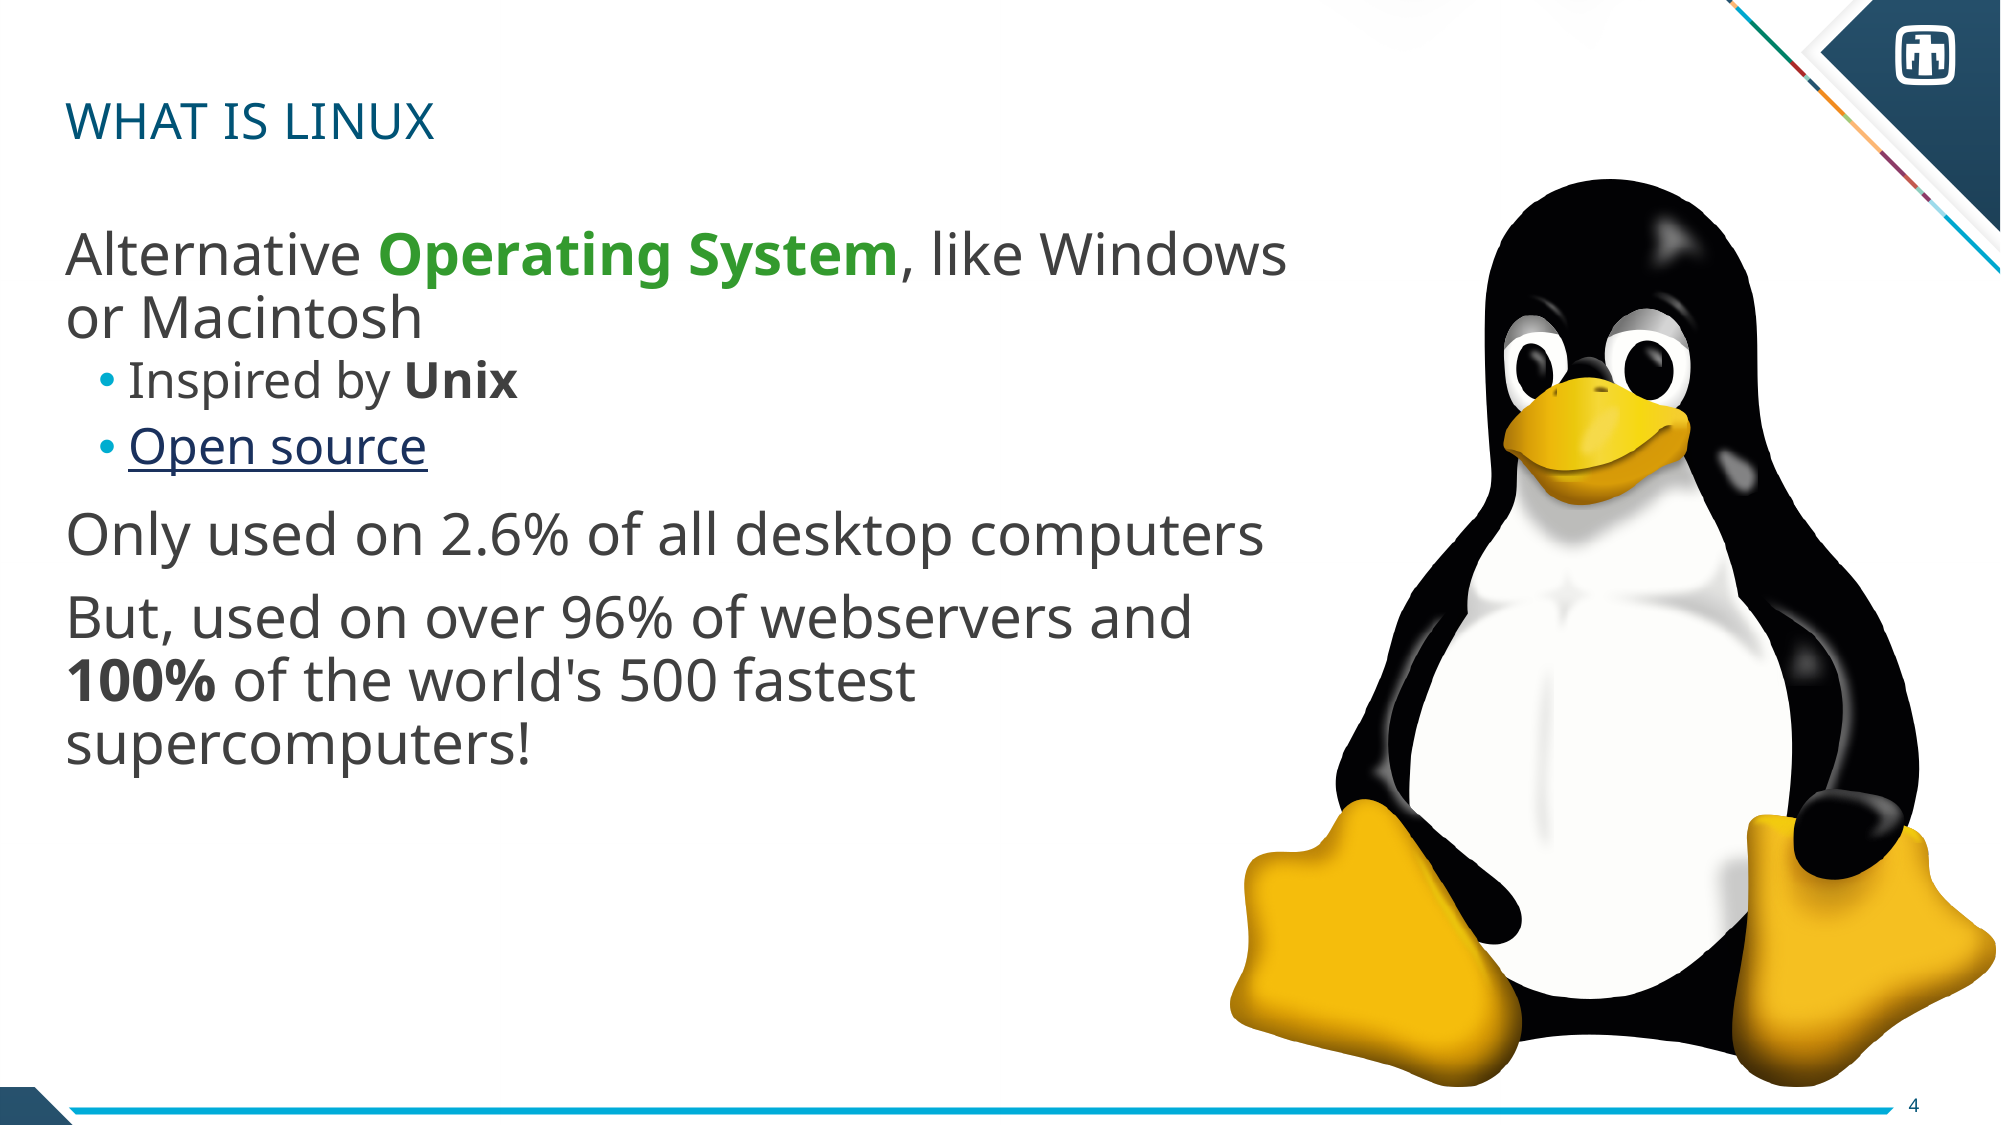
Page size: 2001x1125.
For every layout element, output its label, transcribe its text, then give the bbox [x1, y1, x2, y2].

title What is Linux [65, 67, 1722, 180]
list Alternative Operating System, like Windows or Macintosh Inspired by Unix Open source Only used on 2.6% of all desktop computers But, used on over 96% of webservers and 100% of the world's 500 fastest supercomputers! [65, 217, 1230, 1058]
picture [0, 0, 2001, 1125]
slide_number 4 [1893, 1087, 1974, 1125]
